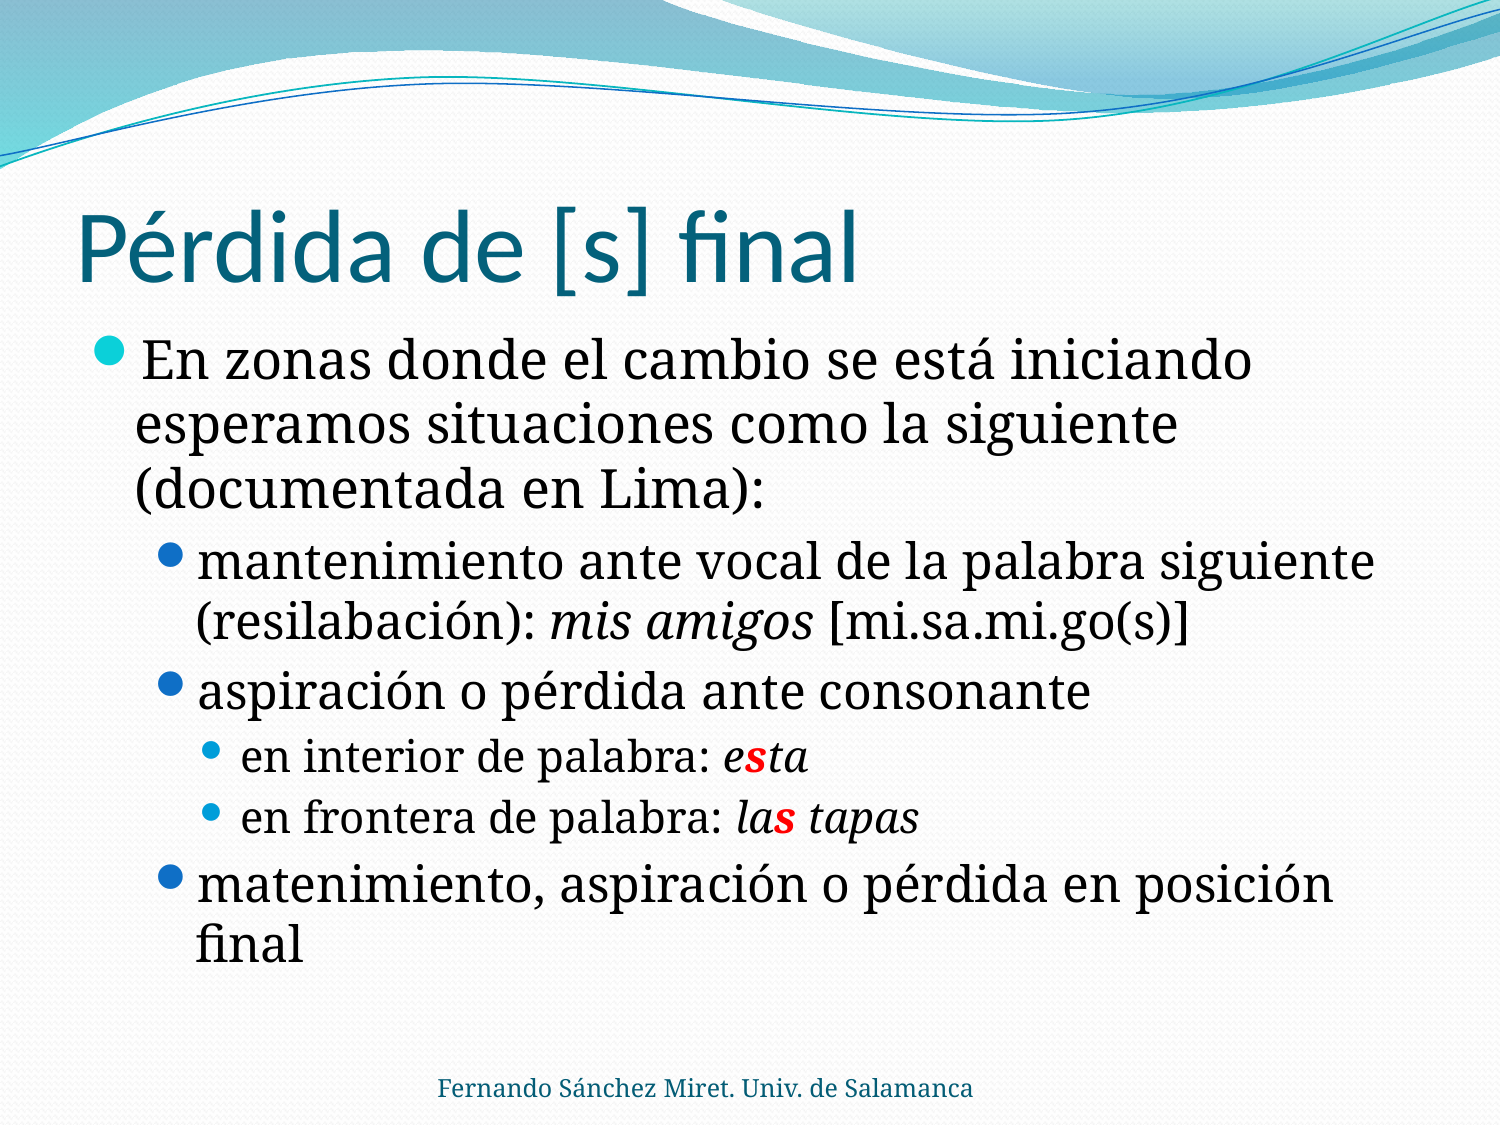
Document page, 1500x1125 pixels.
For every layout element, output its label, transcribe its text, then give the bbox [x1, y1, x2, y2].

footer Fernando Sánchez Miret. Univ. de Salamanca [437, 1042, 988, 1103]
list En zonas donde el cambio se está iniciando esperamos situaciones como la siguiente (documentada en Lima): mantenimiento ante vocal de la palabra siguiente (resilabación): mis amigos [mi.sa.mi.go(s)] aspiración o pérdida ante consonante en interior de palabra: esta en frontera de palabra: las tapas matenimiento, aspiración o pérdida en posición final [74, 317, 1426, 1038]
title Pérdida de [s] final [74, 115, 1426, 304]
